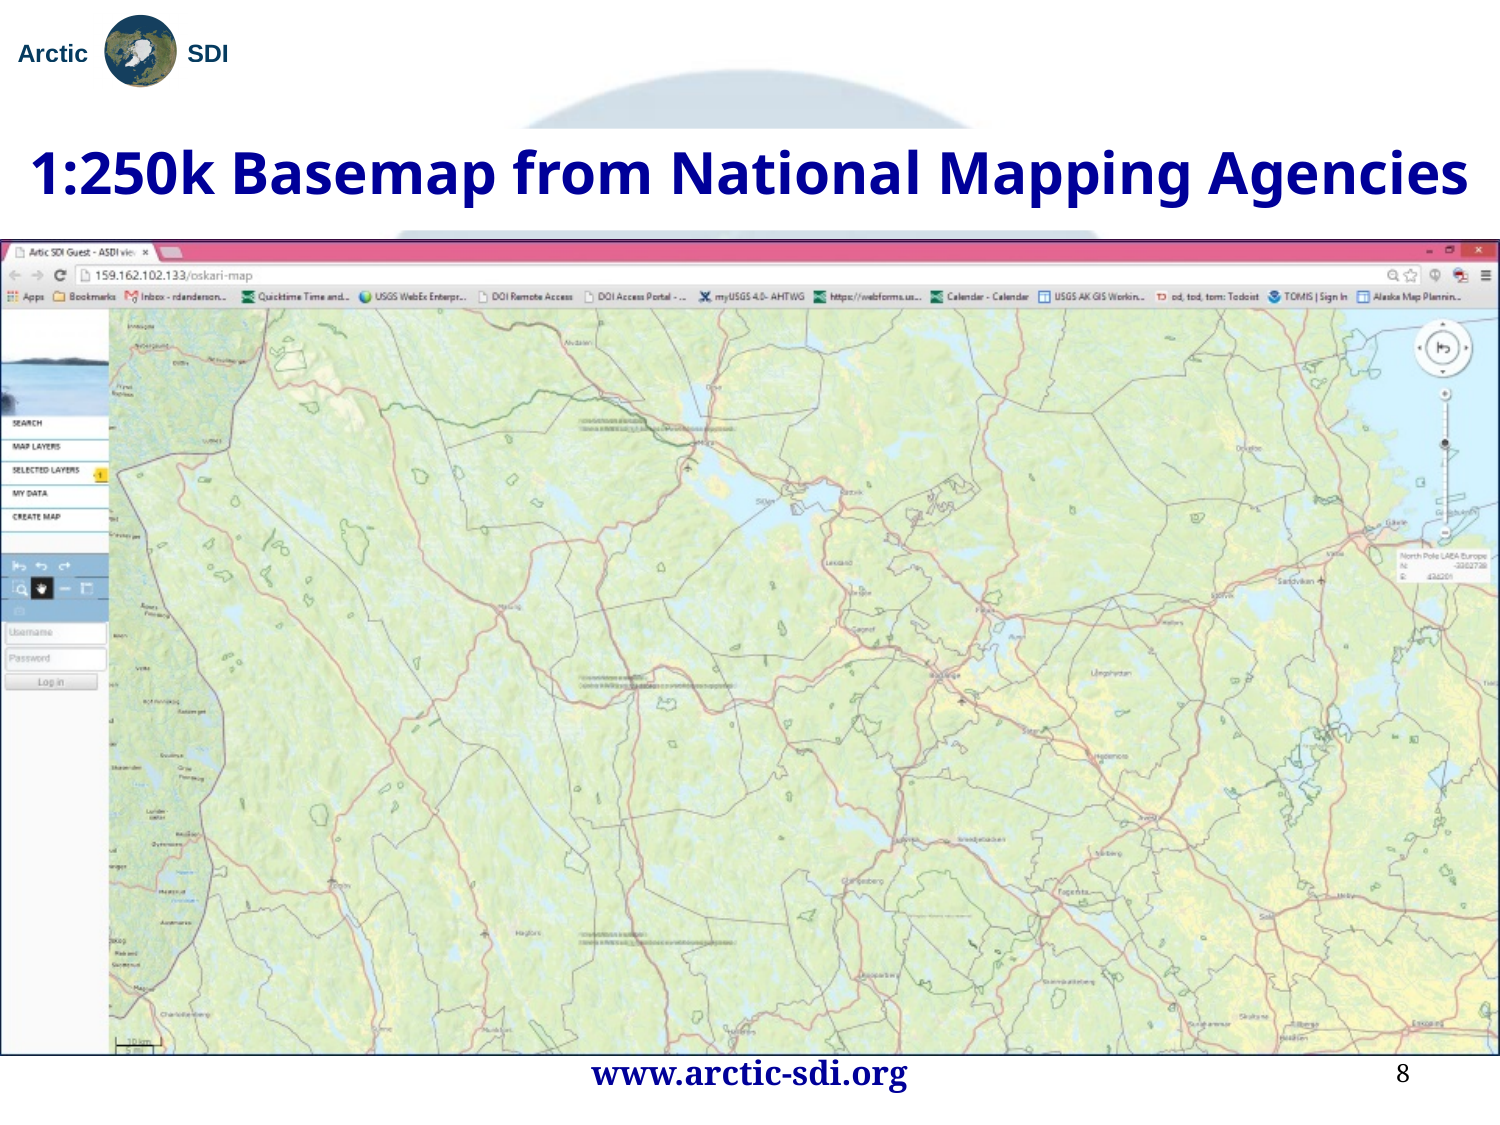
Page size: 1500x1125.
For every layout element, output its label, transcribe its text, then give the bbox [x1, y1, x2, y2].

slide_number 8 [1074, 1065, 1425, 1100]
text_box 1:250k Basemap from National Mapping Agencies [0, 128, 1500, 231]
picture [155, 46, 1340, 128]
footer www.arctic-sdi.org [512, 1065, 988, 1100]
picture [0, 231, 1500, 1057]
